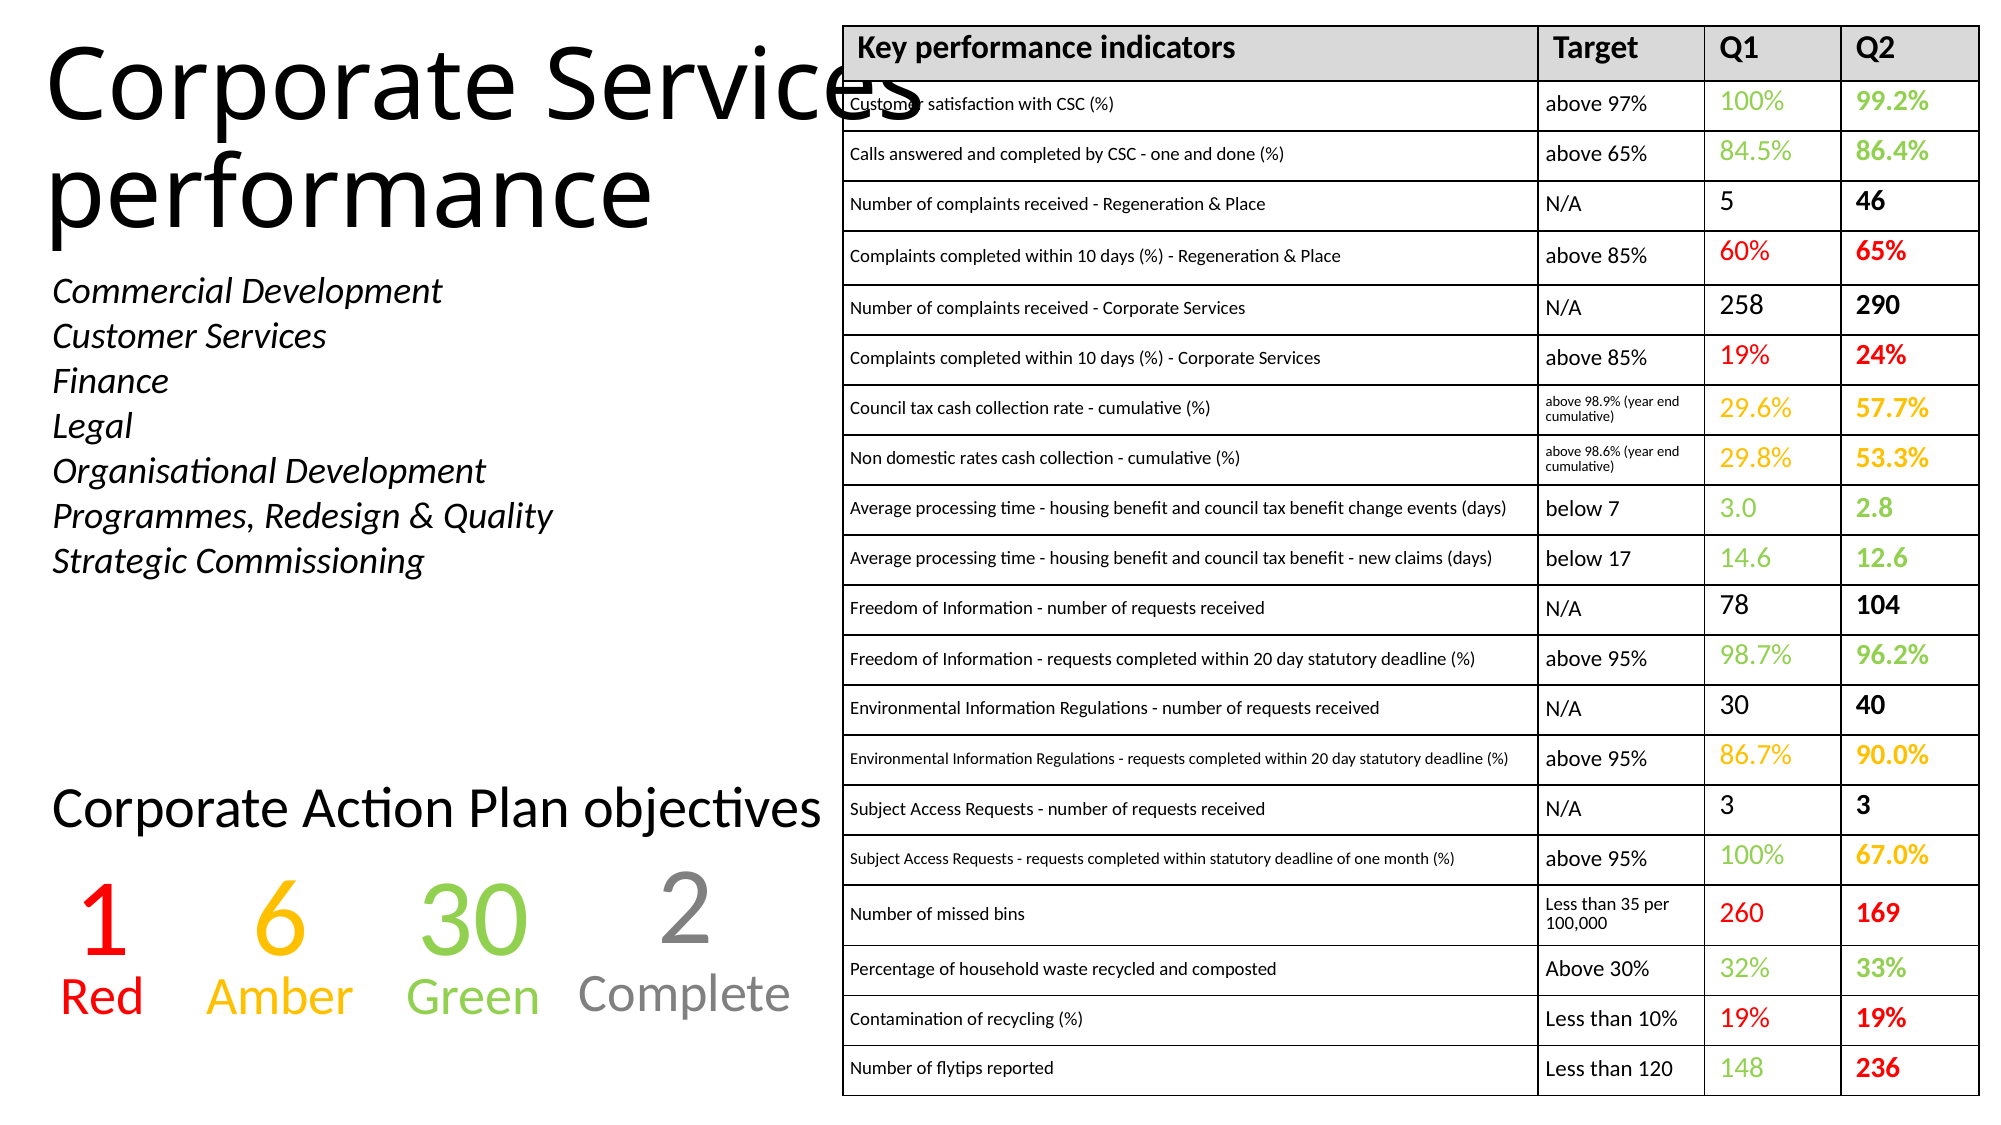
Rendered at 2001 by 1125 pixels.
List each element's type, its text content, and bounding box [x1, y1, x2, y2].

table_cell Complaints completed within 10 days (%) - Regeneration & Place [844, 232, 1537, 284]
table_cell Council tax cash collection rate - cumulative (%) [844, 386, 1537, 434]
table_cell 258 [1705, 286, 1840, 334]
table_cell 78 [1705, 586, 1840, 634]
text_box 1 Red [29, 868, 177, 1068]
table_cell 3 [1842, 786, 1978, 834]
table_cell above 95% [1539, 636, 1704, 684]
table_cell 67.0% [1842, 836, 1978, 884]
table_cell 3.0 [1705, 486, 1840, 534]
table_cell 30 [1705, 686, 1840, 734]
table_header Q2 [1842, 27, 1978, 80]
table_cell 46 [1842, 182, 1978, 230]
table_cell 86.4% [1842, 132, 1978, 180]
table_cell 100% [1705, 836, 1840, 884]
table_cell N/A [1539, 686, 1704, 734]
table_cell 98.7% [1705, 636, 1840, 684]
table_cell Subject Access Requests - requests completed within statutory deadline of one month (%) [844, 836, 1537, 884]
table_cell Environmental Information Regulations - requests completed within 20 day statutory deadline (%) [844, 736, 1537, 784]
table_cell 3 [1705, 786, 1840, 834]
table_cell 290 [1842, 286, 1978, 334]
table_cell Number of flytips reported [844, 1046, 1537, 1095]
text_box 2 Complete [527, 852, 843, 1116]
table_cell Less than 120 [1539, 1046, 1704, 1095]
table_cell Freedom of Information - requests completed within 20 day statutory deadline (%) [844, 636, 1537, 684]
table_cell N/A [1539, 786, 1704, 834]
table_cell 40 [1842, 686, 1978, 734]
table_cell Number of complaints received - Regeneration & Place [844, 182, 1537, 230]
table_cell 29.6% [1705, 386, 1840, 434]
table_cell above 97% [1539, 82, 1704, 130]
table_cell 99.2% [1842, 82, 1978, 130]
table_cell 5 [1705, 182, 1840, 230]
list Corporate Action Plan objectives [37, 769, 842, 922]
table_cell above 85% [1539, 336, 1704, 384]
table_cell 14.6 [1705, 536, 1840, 584]
text_box Commercial Development Customer Services Finance Legal Organisational Development Programmes, Redesign & Quality Strategic Commissioning [37, 258, 782, 589]
table_cell 148 [1705, 1046, 1840, 1095]
table_cell 24% [1842, 336, 1978, 384]
table_cell Average processing time - housing benefit and council tax benefit change events (days) [844, 486, 1537, 534]
table_cell 53.3% [1842, 436, 1978, 484]
table_cell above 98.9% (year end cumulative) [1539, 386, 1704, 434]
table_cell Less than 10% [1539, 996, 1704, 1045]
table_cell Average processing time - housing benefit and council tax benefit - new claims (days) [844, 536, 1537, 584]
table_cell Non domestic rates cash collection - cumulative (%) [844, 436, 1537, 484]
table_cell 90.0% [1842, 736, 1978, 784]
table_cell below 17 [1539, 536, 1704, 584]
table_cell 260 [1705, 886, 1840, 945]
table_cell N/A [1539, 586, 1704, 634]
table_cell N/A [1539, 182, 1704, 230]
table_cell Complaints completed within 10 days (%) - Corporate Services [844, 336, 1537, 384]
table_cell 104 [1842, 586, 1978, 634]
table_header Q1 [1705, 27, 1840, 80]
table_cell 12.6 [1842, 536, 1978, 584]
table_cell 169 [1842, 886, 1978, 945]
table_cell 2.8 [1842, 486, 1978, 534]
table_cell Customer satisfaction with CSC (%) [844, 82, 1537, 130]
table_cell Above 30% [1539, 946, 1704, 995]
table_cell Freedom of Information - number of requests received [844, 586, 1537, 634]
table_cell 60% [1705, 232, 1840, 284]
text_box 6 Amber [189, 868, 371, 1068]
table_cell Subject Access Requests - number of requests received [844, 786, 1537, 834]
table_cell below 7 [1539, 486, 1704, 534]
table_cell Number of missed bins [844, 886, 1537, 945]
table_cell 57.7% [1842, 386, 1978, 434]
table_cell 65% [1842, 232, 1978, 284]
table_header Target [1539, 27, 1704, 80]
table_cell 84.5% [1705, 132, 1840, 180]
table_cell above 65% [1539, 132, 1704, 180]
table_cell 100% [1705, 82, 1840, 130]
table_cell 32% [1705, 946, 1840, 995]
table_cell above 98.6% (year end cumulative) [1539, 436, 1704, 484]
table_cell Contamination of recycling (%) [844, 996, 1537, 1045]
table_cell 236 [1842, 1046, 1978, 1095]
table_cell 19% [1705, 996, 1840, 1045]
table_cell 96.2% [1842, 636, 1978, 684]
table_cell 33% [1842, 946, 1978, 995]
table_cell Less than 35 per 100,000 [1539, 886, 1704, 945]
table_cell 86.7% [1705, 736, 1840, 784]
table_cell above 85% [1539, 232, 1704, 284]
table_cell 29.8% [1705, 436, 1840, 484]
table_cell above 95% [1539, 836, 1704, 884]
table_cell above 95% [1539, 736, 1704, 784]
table_cell N/A [1539, 286, 1704, 334]
table_cell Number of complaints received - Corporate Services [844, 286, 1537, 334]
table_cell 19% [1705, 336, 1840, 384]
table_cell Calls answered and completed by CSC - one and done (%) [844, 132, 1537, 180]
text_box 30 Green [383, 868, 527, 1068]
title Corporate Services performance [29, 0, 975, 257]
table_header Key performance indicators [844, 27, 1537, 80]
table_cell Environmental Information Regulations - number of requests received [844, 686, 1537, 734]
table_cell 19% [1842, 996, 1978, 1045]
table_cell Percentage of household waste recycled and composted [844, 946, 1537, 995]
